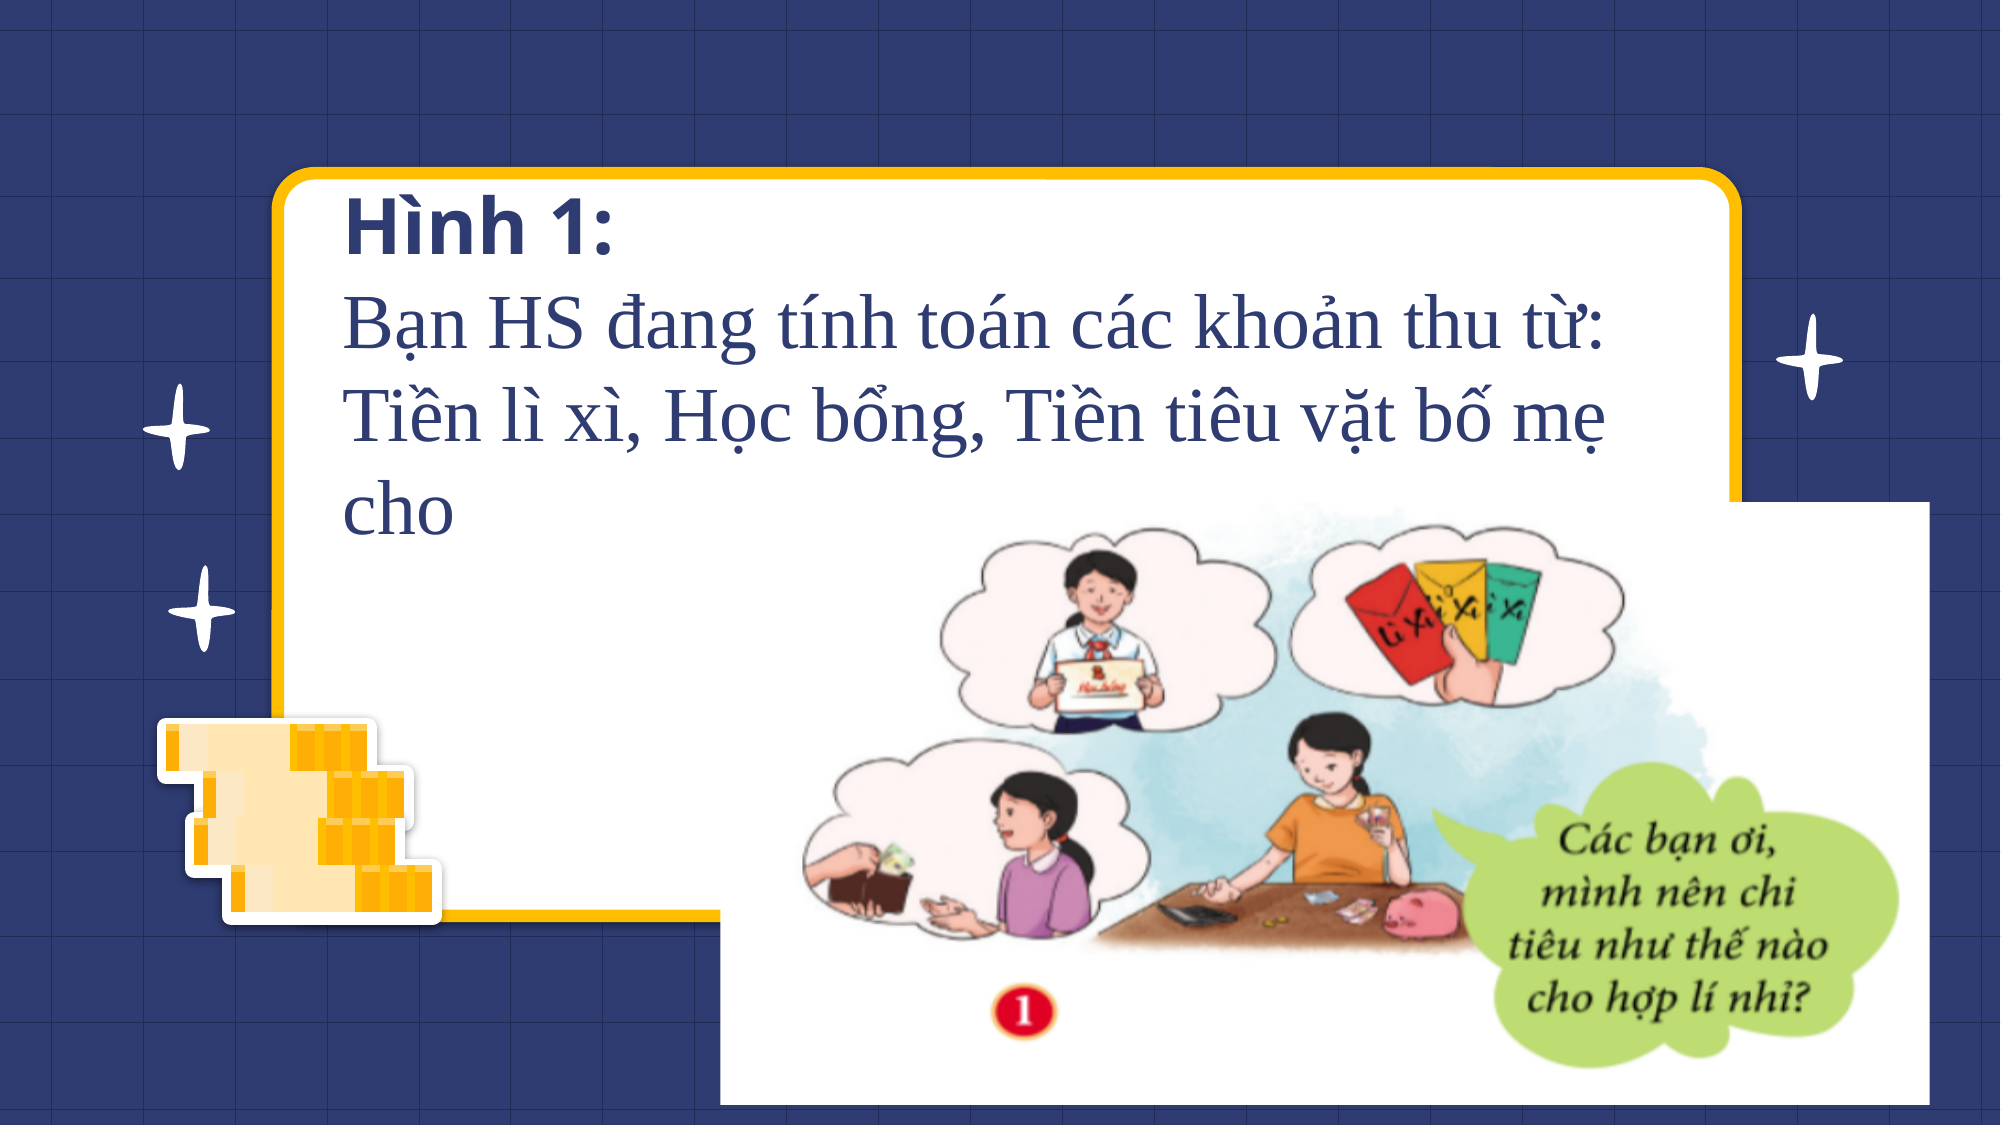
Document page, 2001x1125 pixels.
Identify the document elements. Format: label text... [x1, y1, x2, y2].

title Hình 1: Bạn HS đang tính toán các khoản thu từ: Tiền lì xì, Học bổng, Tiền tiêu vặt bố mẹ cho [327, 173, 1672, 648]
picture [720, 501, 1930, 1105]
